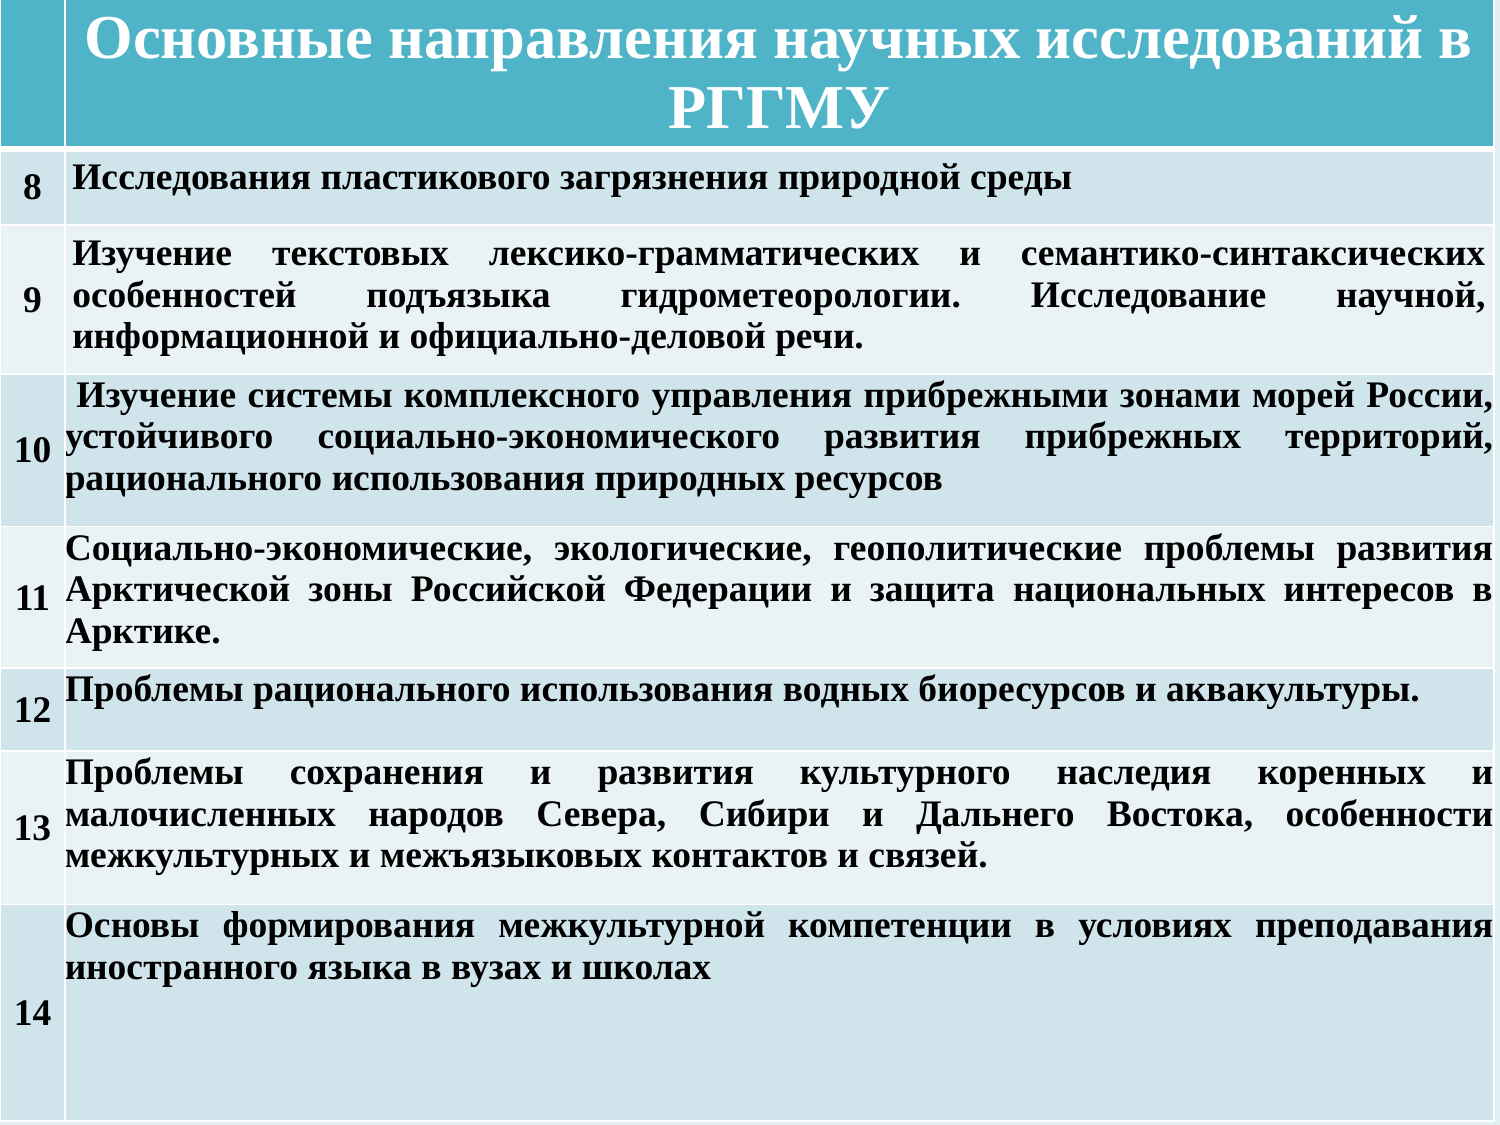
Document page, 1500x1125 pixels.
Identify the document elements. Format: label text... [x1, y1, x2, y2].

table_cell 12 [1, 669, 64, 750]
table_cell 10 [1, 375, 64, 526]
table_cell Исследования пластикового загрязнения природной среды [66, 152, 1493, 224]
table_cell 9 [1, 226, 64, 373]
table_cell Проблемы рационального использования водных биоресурсов и аквакультуры. [66, 669, 1493, 750]
table_cell 8 [1, 152, 64, 224]
table_cell Изучение текстовых лексико-грамматических и семантико-синтаксических особенностей подъязыка гидрометеорологии. Исследование научной, информационной и официально-деловой речи. [66, 226, 1493, 373]
table_cell Изучение системы комплексного управления прибрежными зонами морей России, устойчивого социально-экономического развития прибрежных территорий, рационального использования природных ресурсов [66, 375, 1493, 526]
table_cell 14 [1, 905, 64, 1120]
table_header [1, 0, 64, 146]
table_cell 11 [1, 527, 64, 667]
table_cell Основы формирования межкультурной компетенции в условиях преподавания иностранного языка в вузах и школах [66, 905, 1493, 1120]
table_header Основные направления научных исследований в РГГМУ [66, 0, 1493, 146]
table_cell 13 [1, 752, 64, 904]
table_cell Социально-экономические, экологические, геополитические проблемы развития Арктической зоны Российской Федерации и защита национальных интересов в Арктике. [66, 527, 1493, 667]
table_cell Проблемы сохранения и развития культурного наследия коренных и малочисленных народов Севера, Сибири и Дальнего Востока, особенности межкультурных и межъязыковых контактов и связей. [66, 752, 1493, 904]
